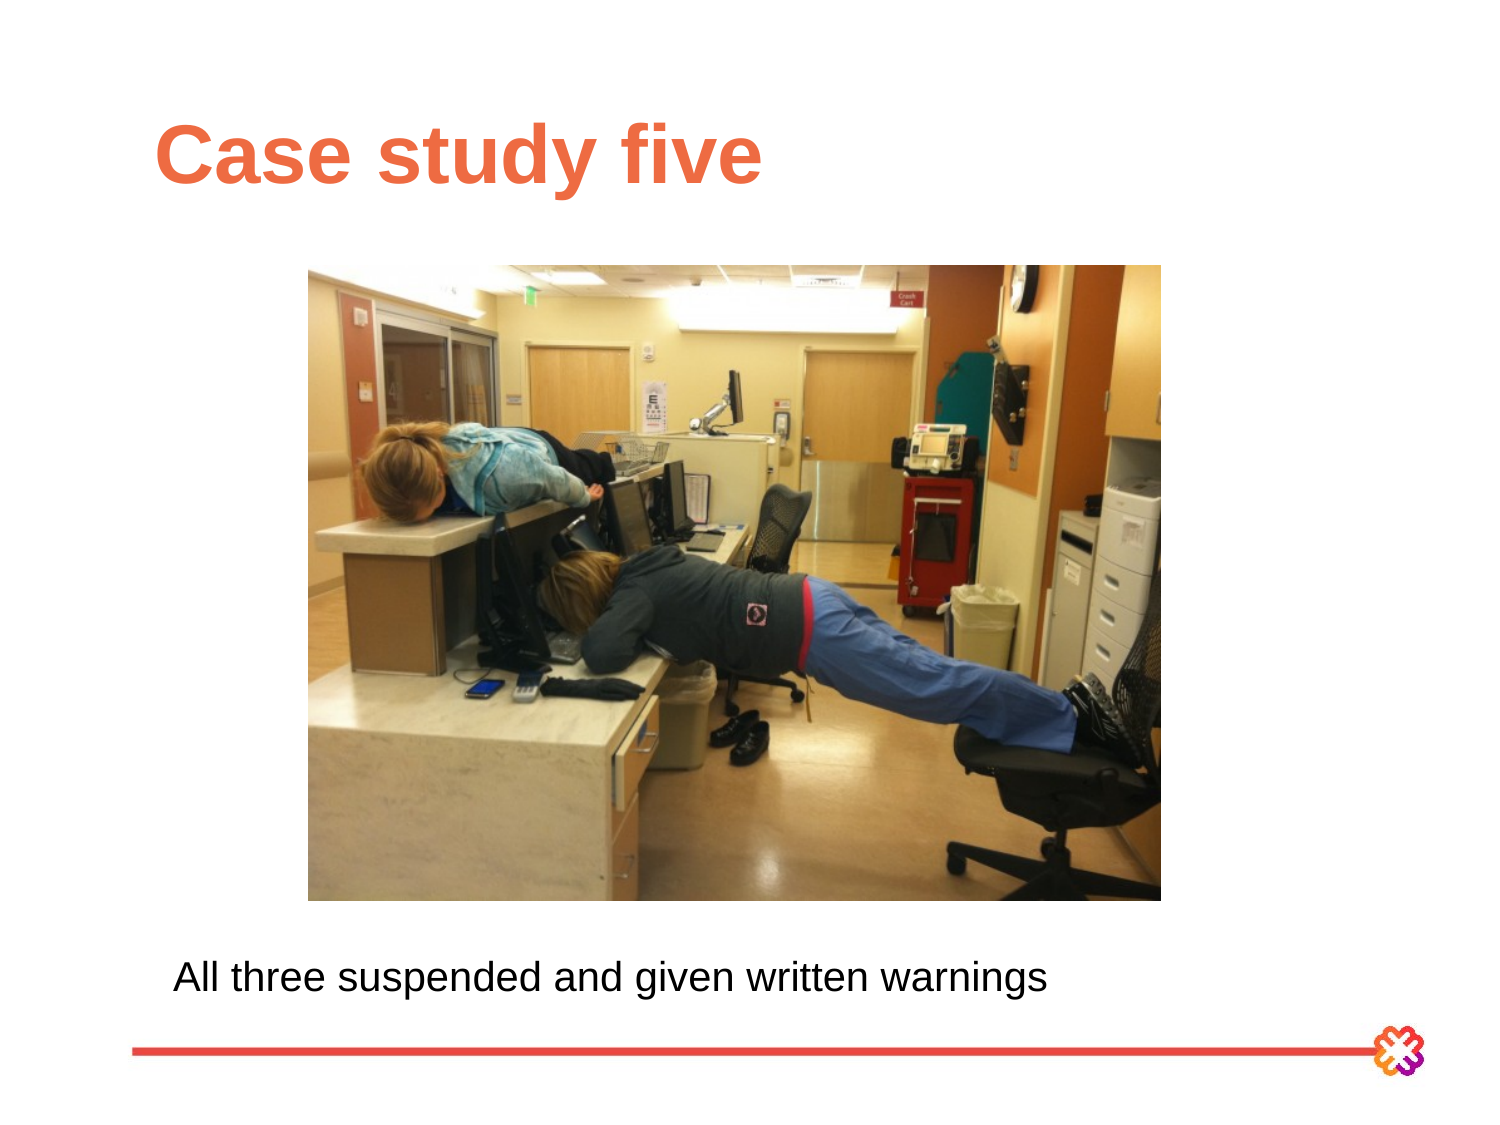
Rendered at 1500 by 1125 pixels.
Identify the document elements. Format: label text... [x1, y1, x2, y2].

text_box All three suspended and given written warnings [158, 941, 1305, 1007]
title Case study five [139, 47, 1433, 266]
picture [0, 0, 1500, 1125]
